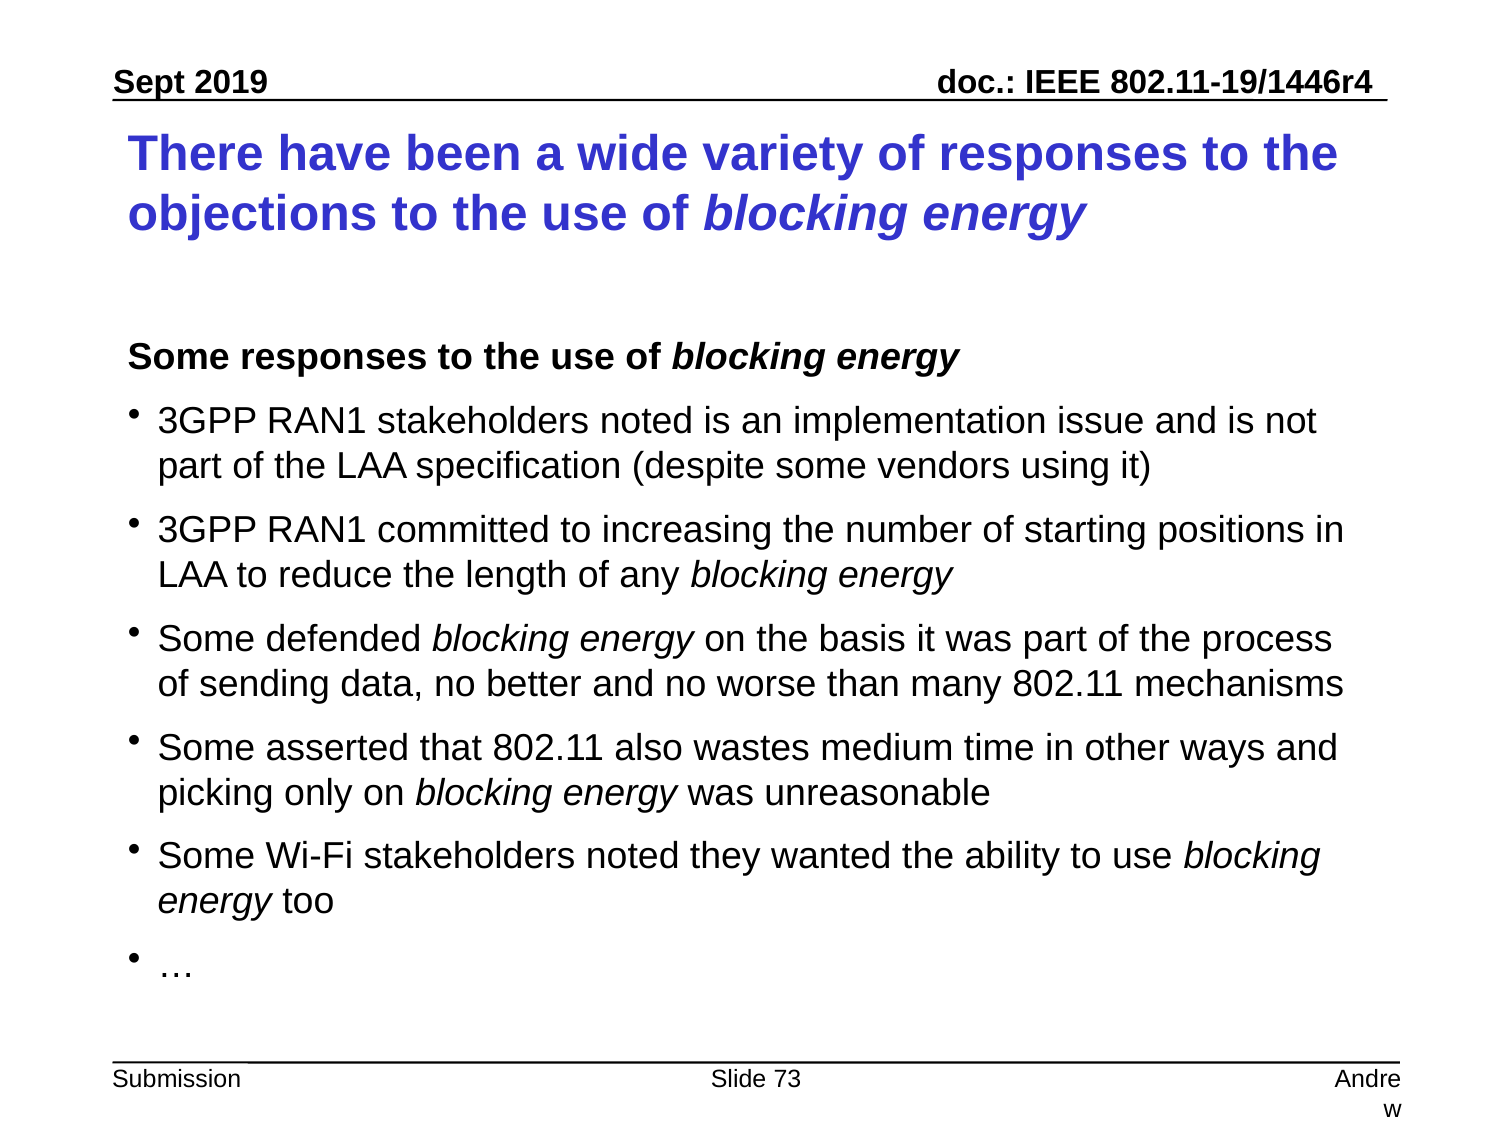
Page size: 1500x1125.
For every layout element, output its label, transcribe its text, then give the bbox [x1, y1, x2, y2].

title There have been a wide variety of responses to the objections to the use of blocking energy [112, 112, 1388, 288]
slide_number Slide 73 [709, 1061, 803, 1093]
footer Andrew Myles, Cisco [1320, 1061, 1402, 1093]
list Some responses to the use of blocking energy 3GPP RAN1 stakeholders noted is an implementation issue and is not part of the LAA specification (despite some vendors using it) 3GPP RAN1 committed to increasing the number of starting positions in LAA to reduce the length of any blocking energy Some defended blocking energy on the basis it was part of the process of sending data, no better and no worse than many 802.11 mechanisms Some asserted that 802.11 also wastes medium time in other ways and picking only on blocking energy was unreasonable Some Wi-Fi stakeholders noted they wanted the ability to use blocking energy too … [112, 324, 1388, 1000]
